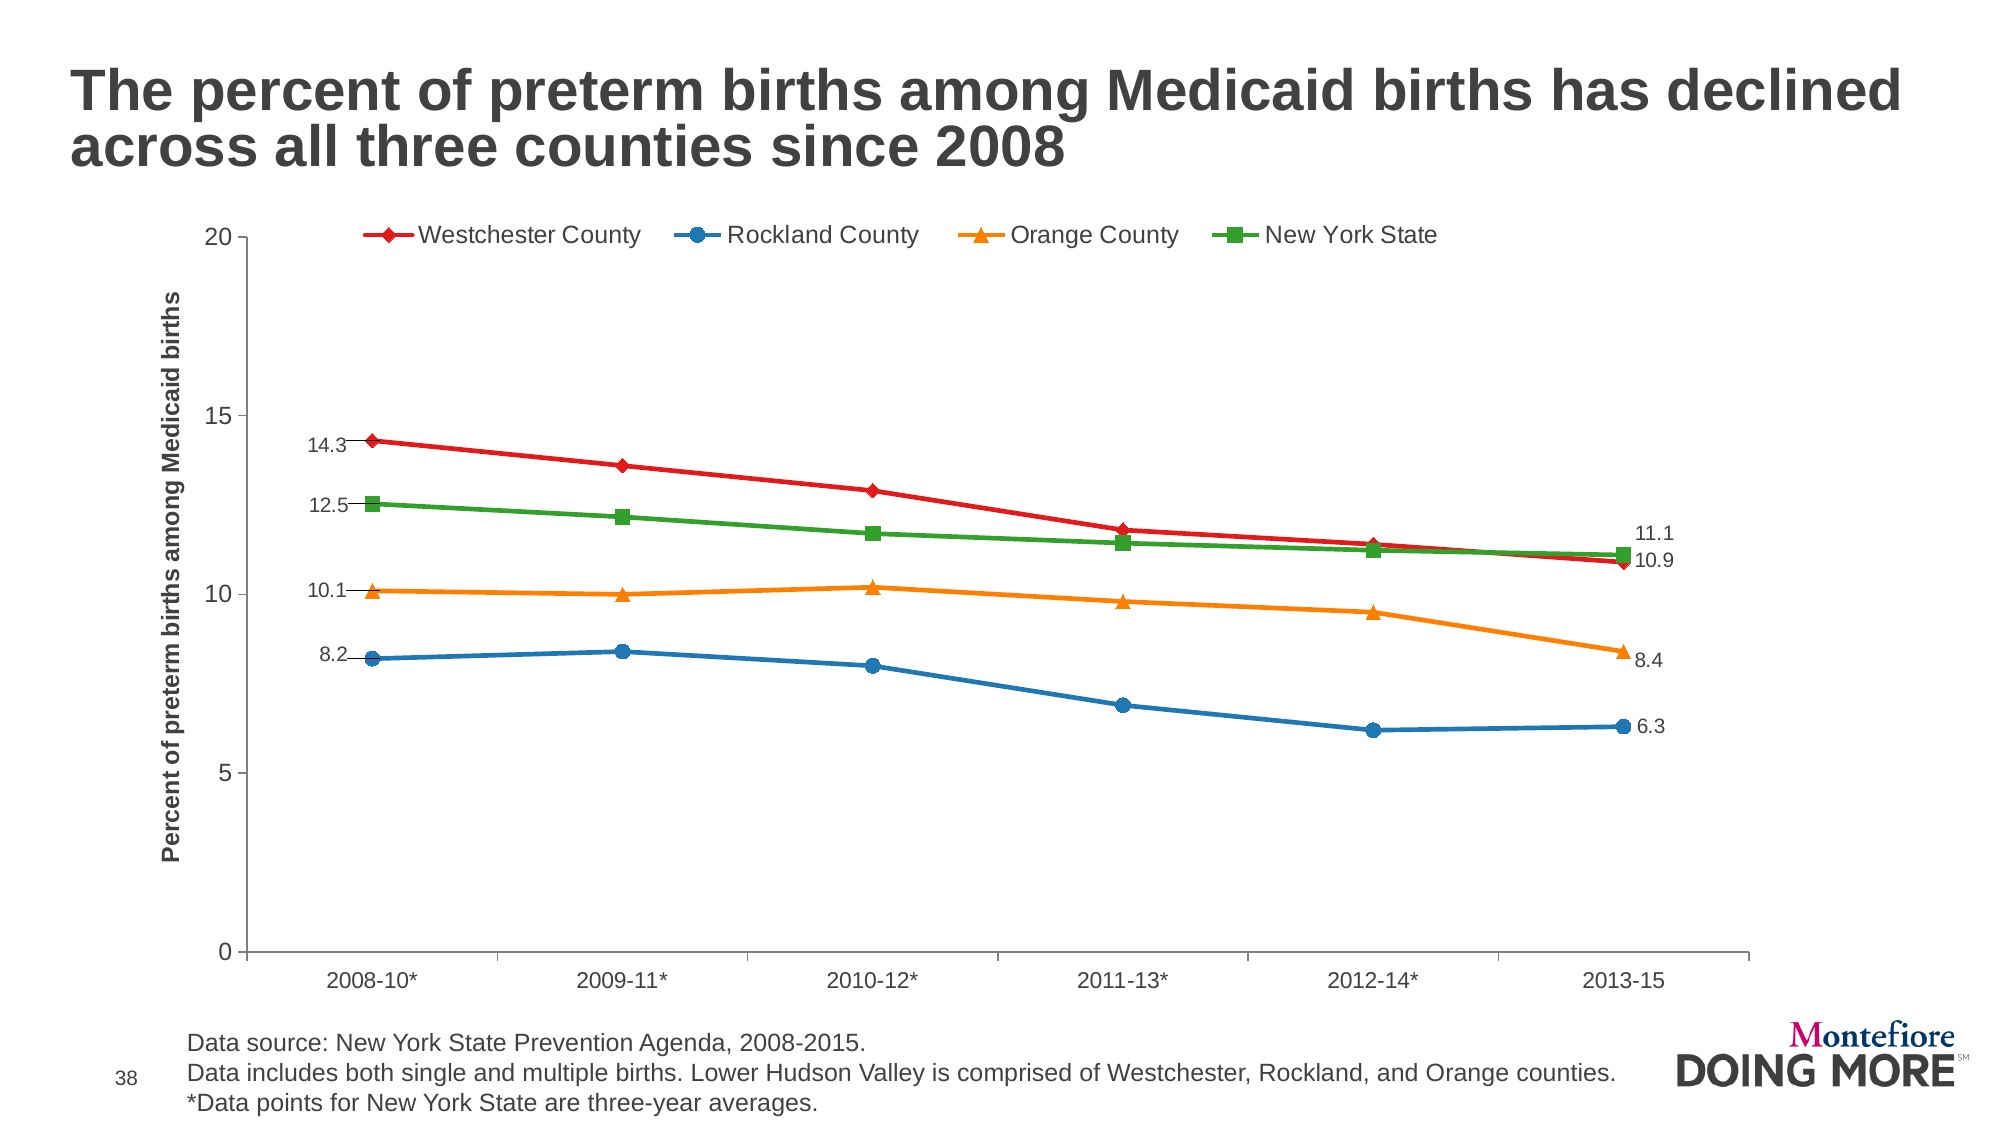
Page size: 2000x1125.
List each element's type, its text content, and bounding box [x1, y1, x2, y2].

chart [149, 185, 1750, 1031]
text_box The percent of preterm births among Medicaid births has declined across all three counties since 2008 [55, 58, 1944, 185]
text_box Data source: New York State Prevention Agenda, 2008-2015. Data includes both single and multiple births. Lower Hudson Valley is comprised of Westchester, Rockland, and Orange counties. *Data points for New York State are three-year averages. [172, 1039, 1661, 1124]
